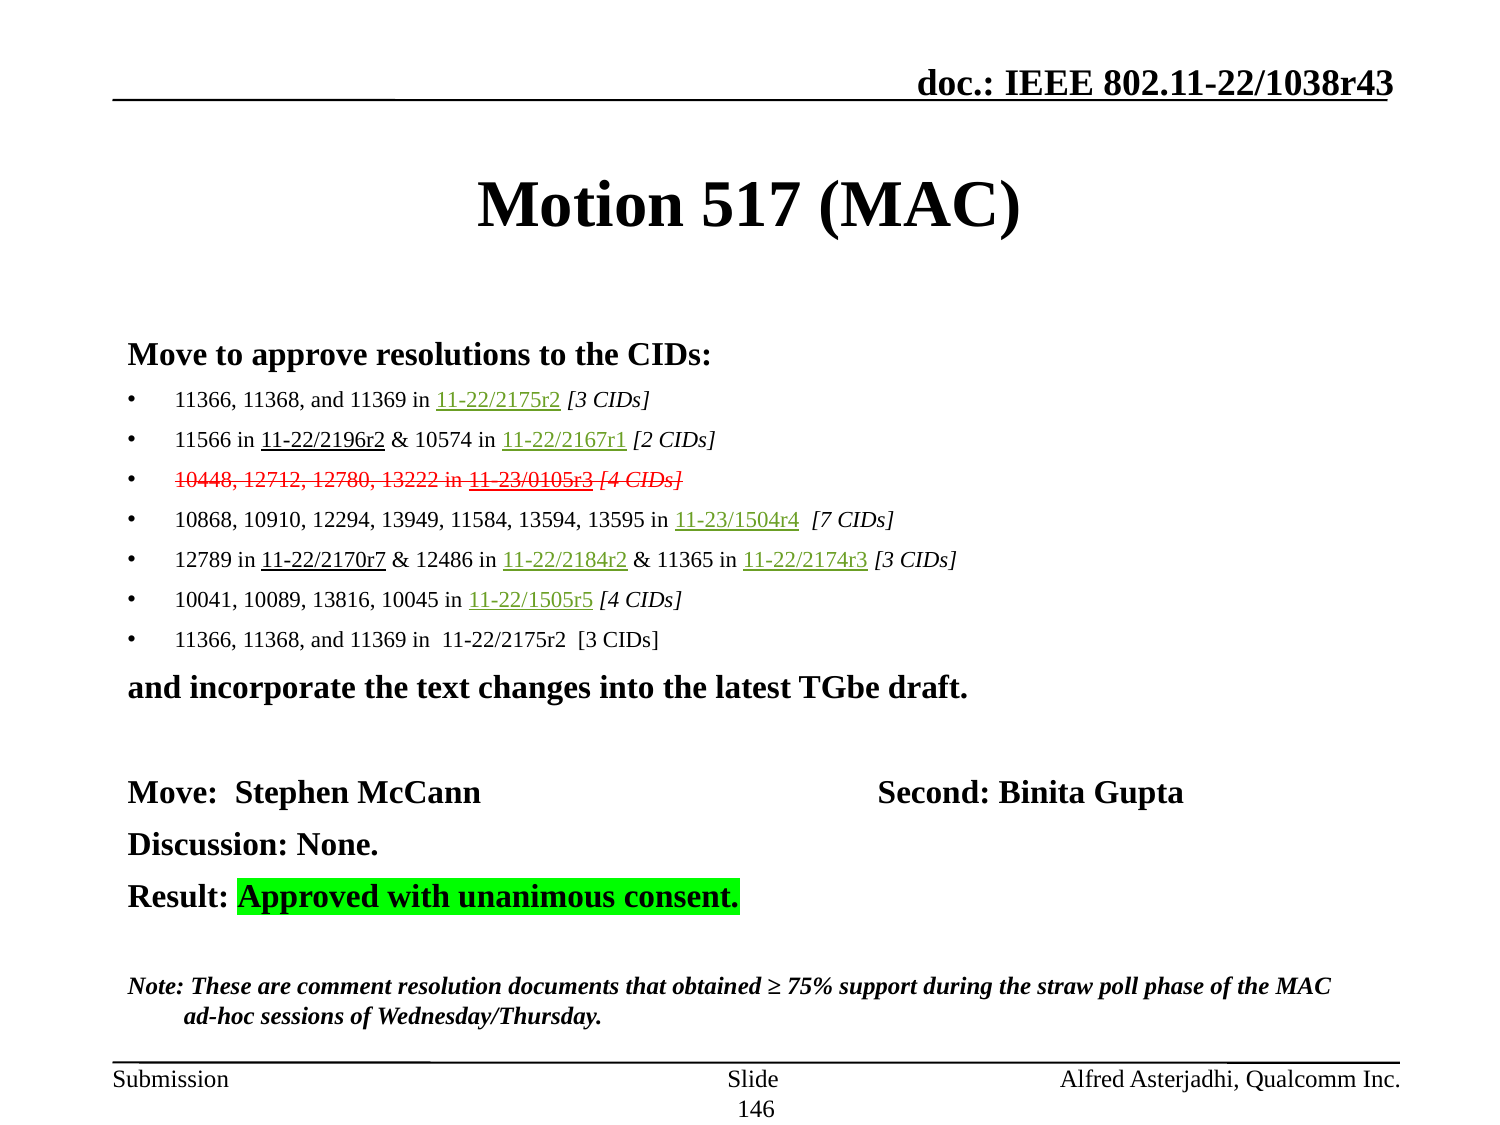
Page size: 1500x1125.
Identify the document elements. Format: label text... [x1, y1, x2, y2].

footer Alfred Asterjadhi, Qualcomm Inc. [878, 1061, 1402, 1093]
slide_number Slide 146 [712, 1061, 800, 1123]
title Motion 517 (MAC) [112, 112, 1388, 288]
list Move to approve resolutions to the CIDs: 11366, 11368, and 11369 in 11-22/2175r2 [3 CIDs] 11566 in 11-22/2196r2 & 10574 in 11-22/2167r1 [2 CIDs] 10448, 12712, 12780, 13222 in 11-23/0105r3 [4 CIDs] 10868, 10910, 12294, 13949, 11584, 13594, 13595 in 11-23/1504r4 [7 CIDs] 12789 in 11-22/2170r7 & 12486 in 11-22/2184r2 & 11365 in 11-22/2174r3 [3 CIDs] 10041, 10089, 13816, 10045 in 11-22/1505r5 [4 CIDs] 11366, 11368, and 11369 in 11-22/2175r2 [3 CIDs] and incorporate the text changes into the latest TGbe draft. Move: Stephen McCann Second: Binita Gupta Discussion: None. Result: Approved with unanimous consent. Note: These are comment resolution documents that obtained ≥ 75% support during the straw poll phase of the MAC ad-hoc sessions of Wednesday/Thursday. [112, 324, 1388, 1063]
